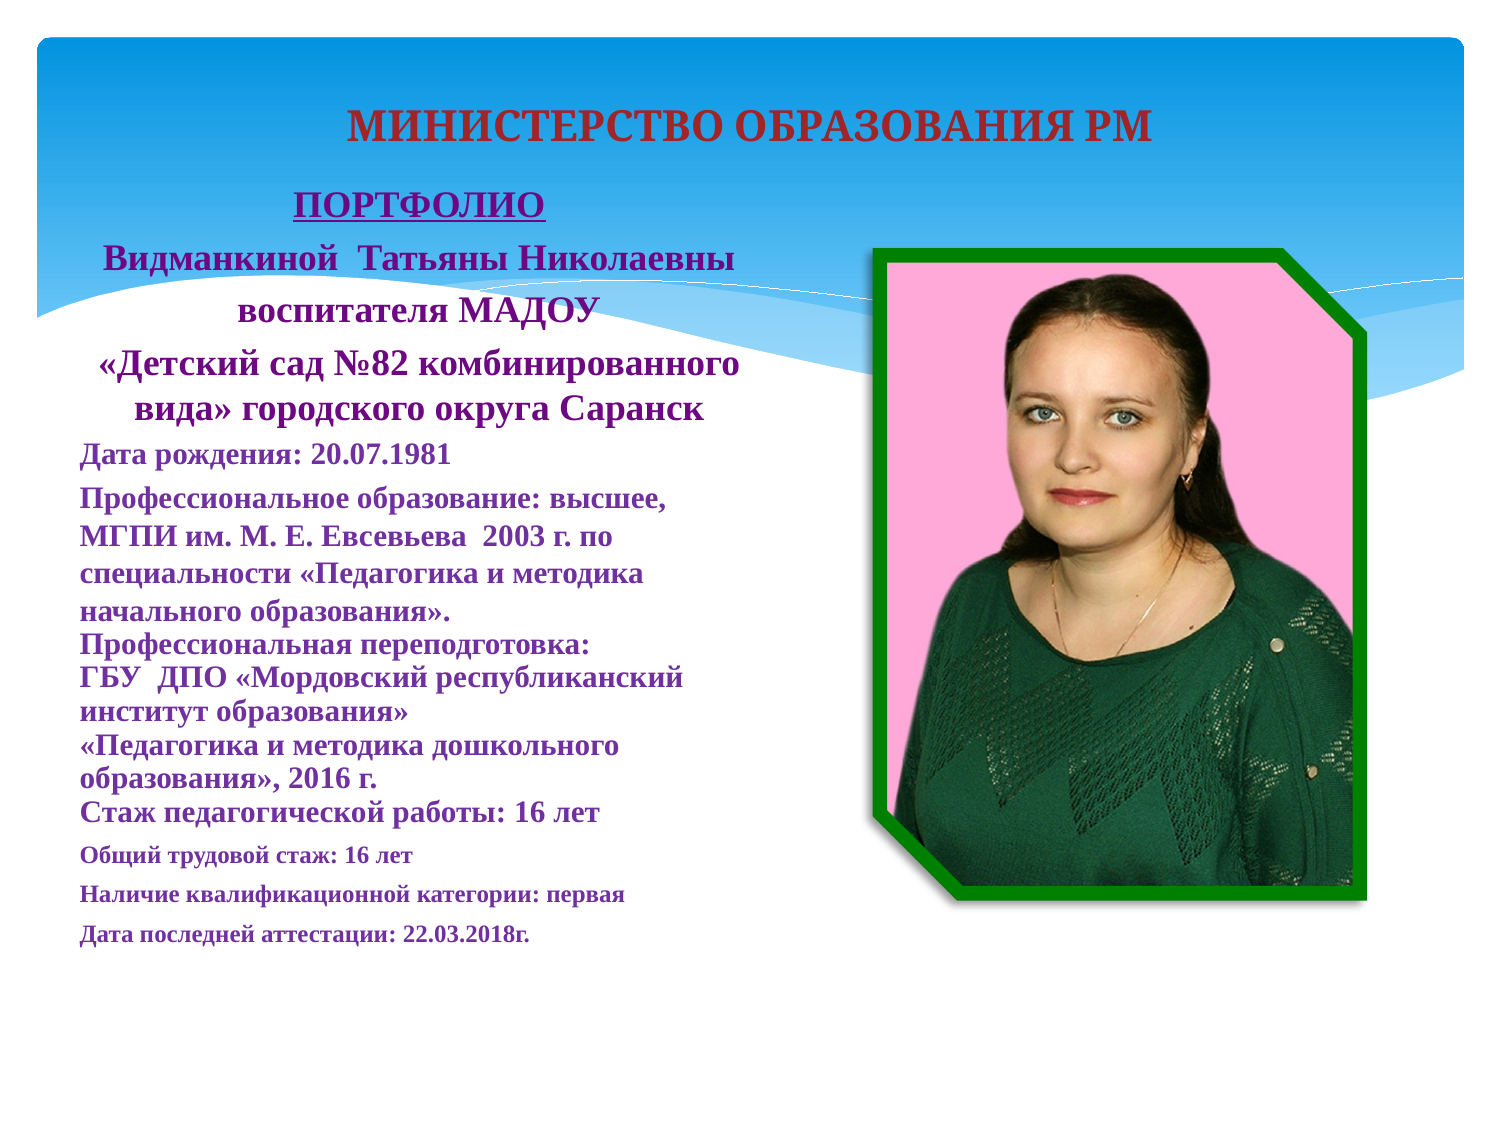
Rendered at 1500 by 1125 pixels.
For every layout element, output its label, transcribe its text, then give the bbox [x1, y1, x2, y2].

text_box ПОРТФОЛИО Видманкиной Татьяны Николаевны воспитателя МАДОУ «Детский сад №82 комбинированного вида» городского округа Саранск Дата рождения: 20.07.1981 Профессиональное образование: высшее, МГПИ им. М. Е. Евсевьева 2003 г. по специальности «Педагогика и методика начального образования». Профессиональная переподготовка: ГБУ ДПО «Мордовский республиканский институт образования» «Педагогика и методика дошкольного образования», 2016 г. Стаж педагогической работы: 16 лет Общий трудовой стаж: 16 лет Наличие квалификационной категории: первая Дата последней аттестации: 22.03.2018г. [64, 172, 774, 955]
title Министерство образования РМ [75, 90, 1425, 261]
picture [879, 255, 1361, 894]
